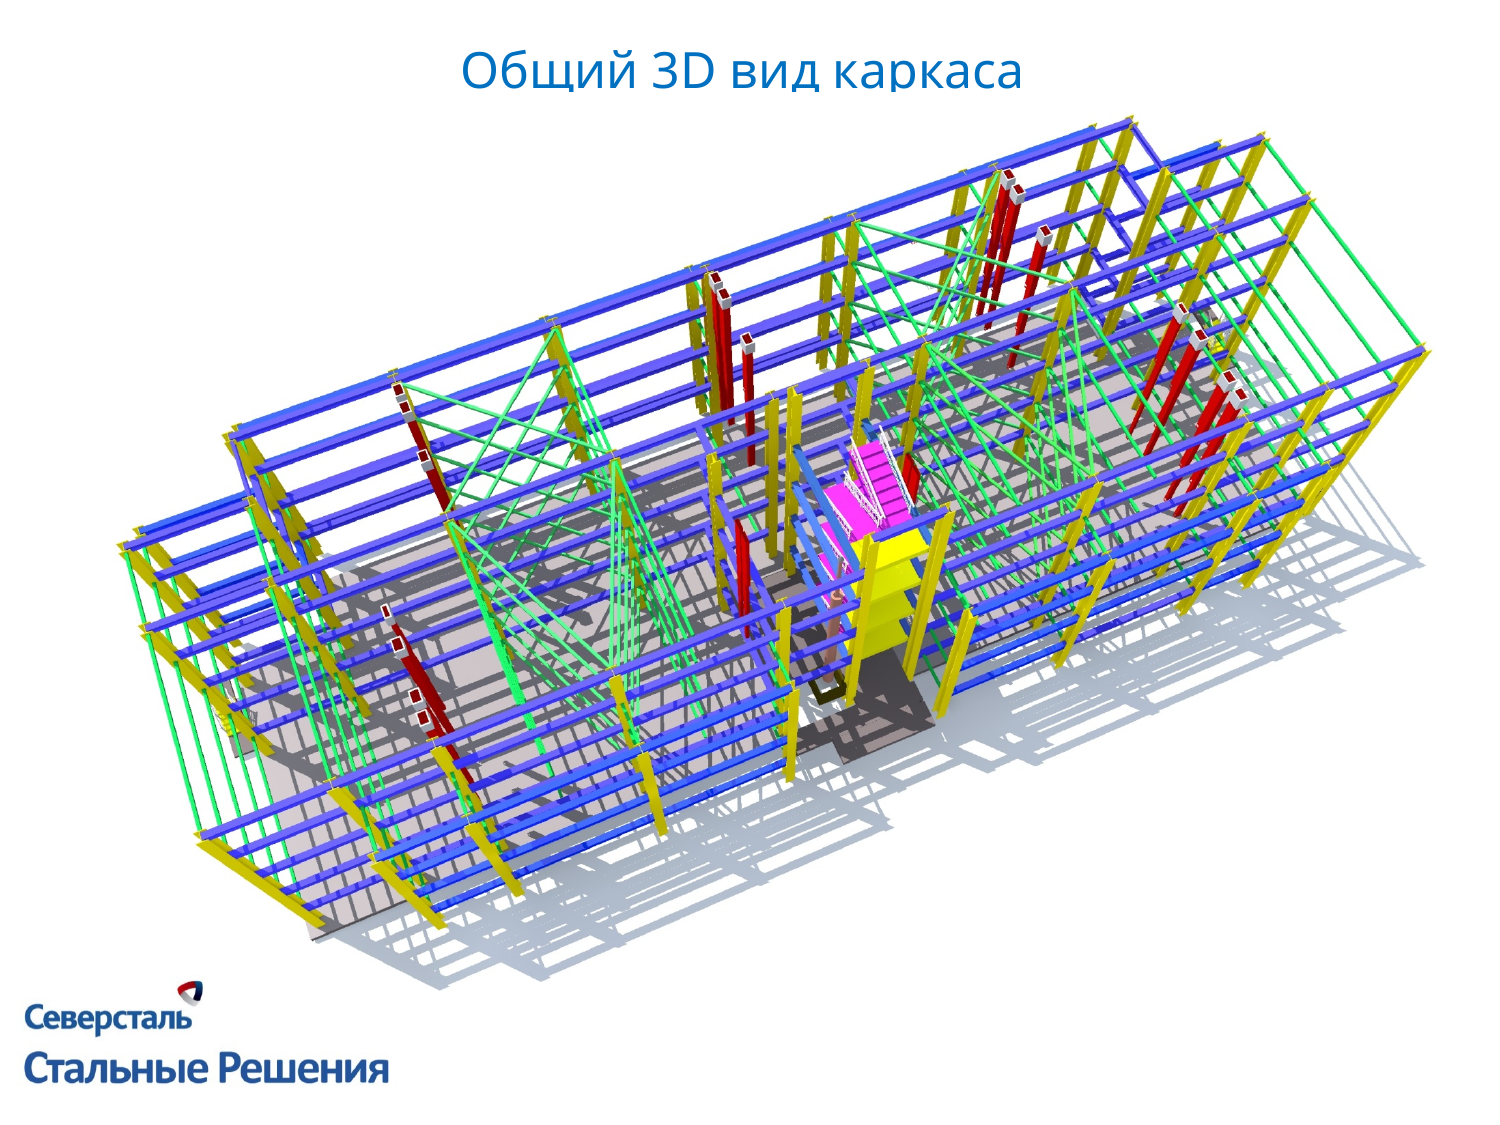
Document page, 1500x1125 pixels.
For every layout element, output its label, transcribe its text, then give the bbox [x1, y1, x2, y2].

picture [17, 91, 1465, 1091]
text_box Общий 3D вид каркаса [445, 30, 1040, 89]
